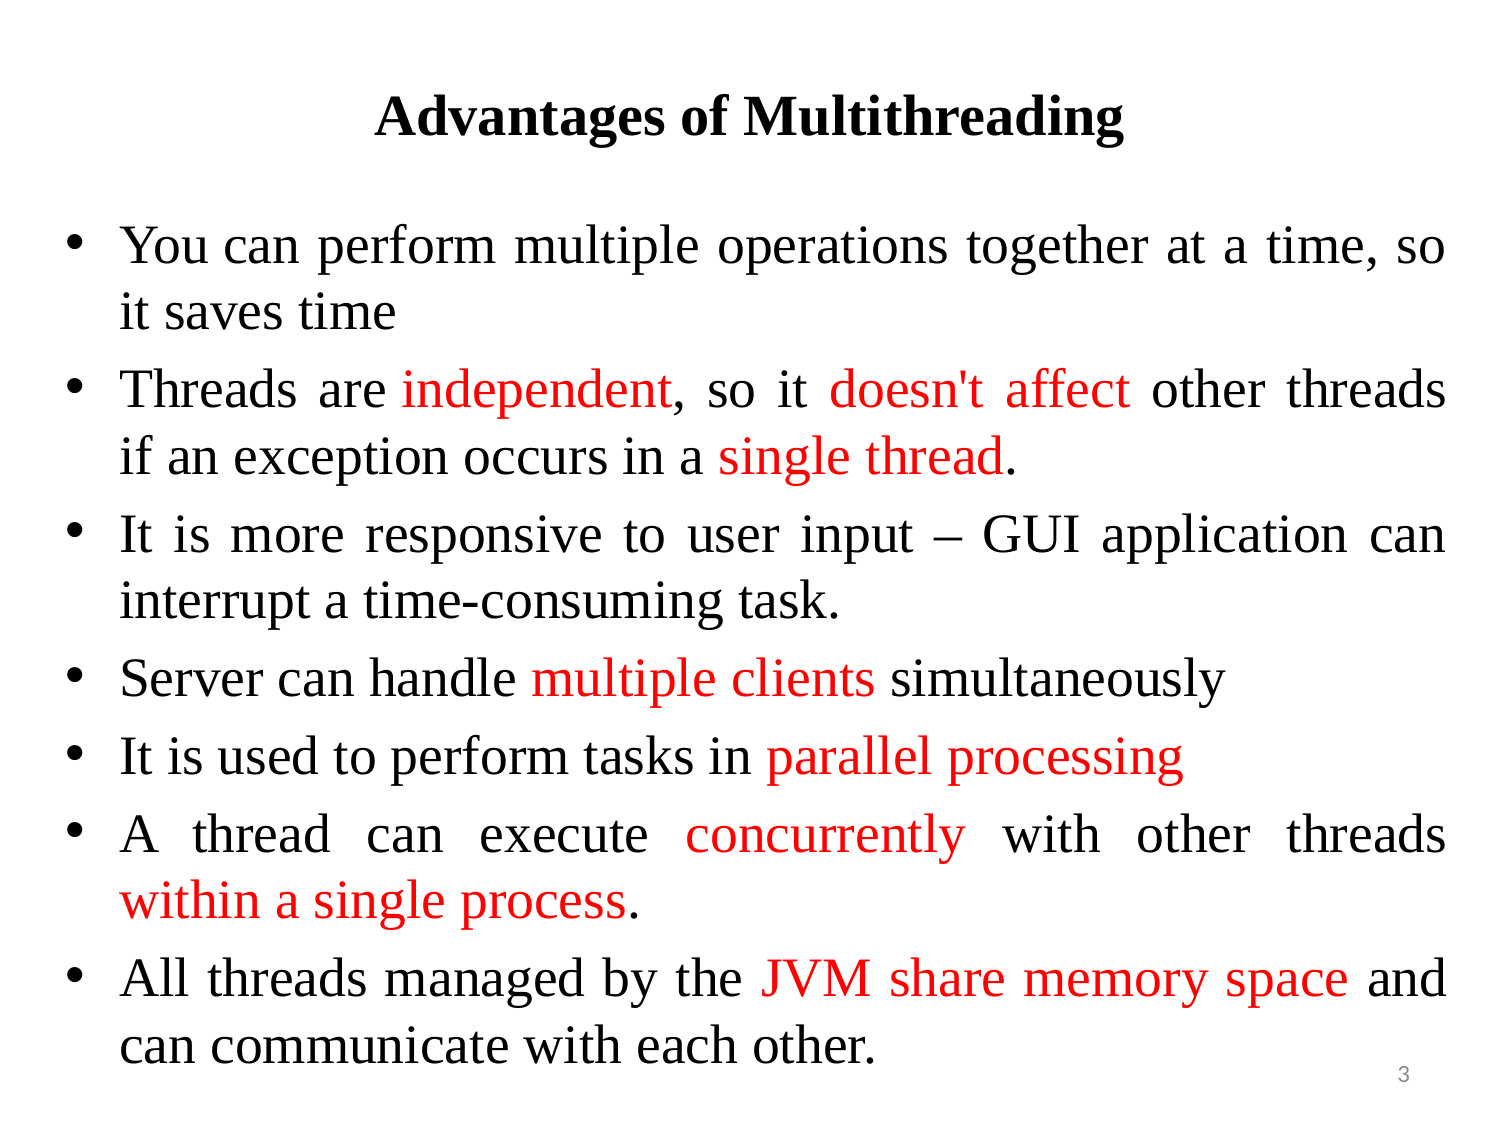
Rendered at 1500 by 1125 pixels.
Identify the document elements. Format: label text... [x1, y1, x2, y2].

title Advantages of Multithreading [75, 50, 1425, 175]
slide_number 3 [1074, 1042, 1425, 1103]
list You can perform multiple operations together at a time, so it saves time Threads are independent, so it doesn't affect other threads if an exception occurs in a single thread. It is more responsive to user input – GUI application can interrupt a time-consuming task. Server can handle multiple clients simultaneously It is used to perform tasks in parallel processing A thread can execute concurrently with other threads within a single process. All threads managed by the JVM share memory space and can communicate with each other. [50, 200, 1463, 1088]
